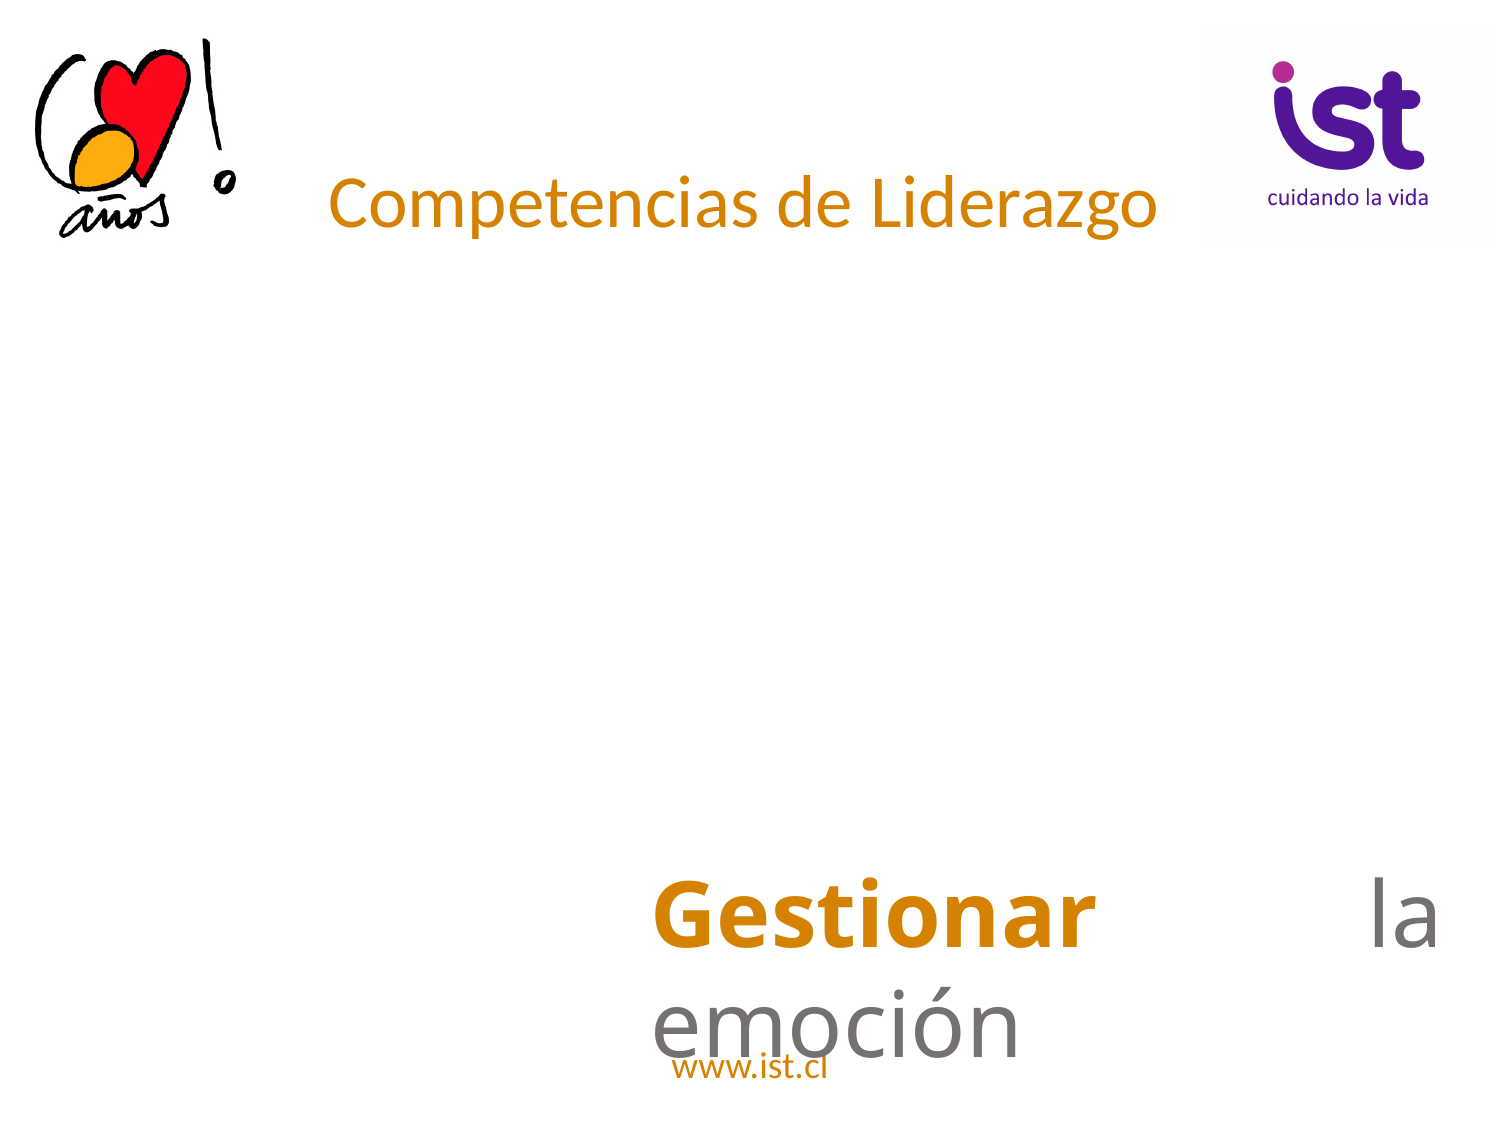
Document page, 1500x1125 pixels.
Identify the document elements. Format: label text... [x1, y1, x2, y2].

text_box Competencias de Liderazgo [313, 144, 1175, 250]
picture [22, 25, 248, 250]
text_box Gestionar la emoción [635, 848, 1458, 1084]
picture [1207, 27, 1493, 242]
